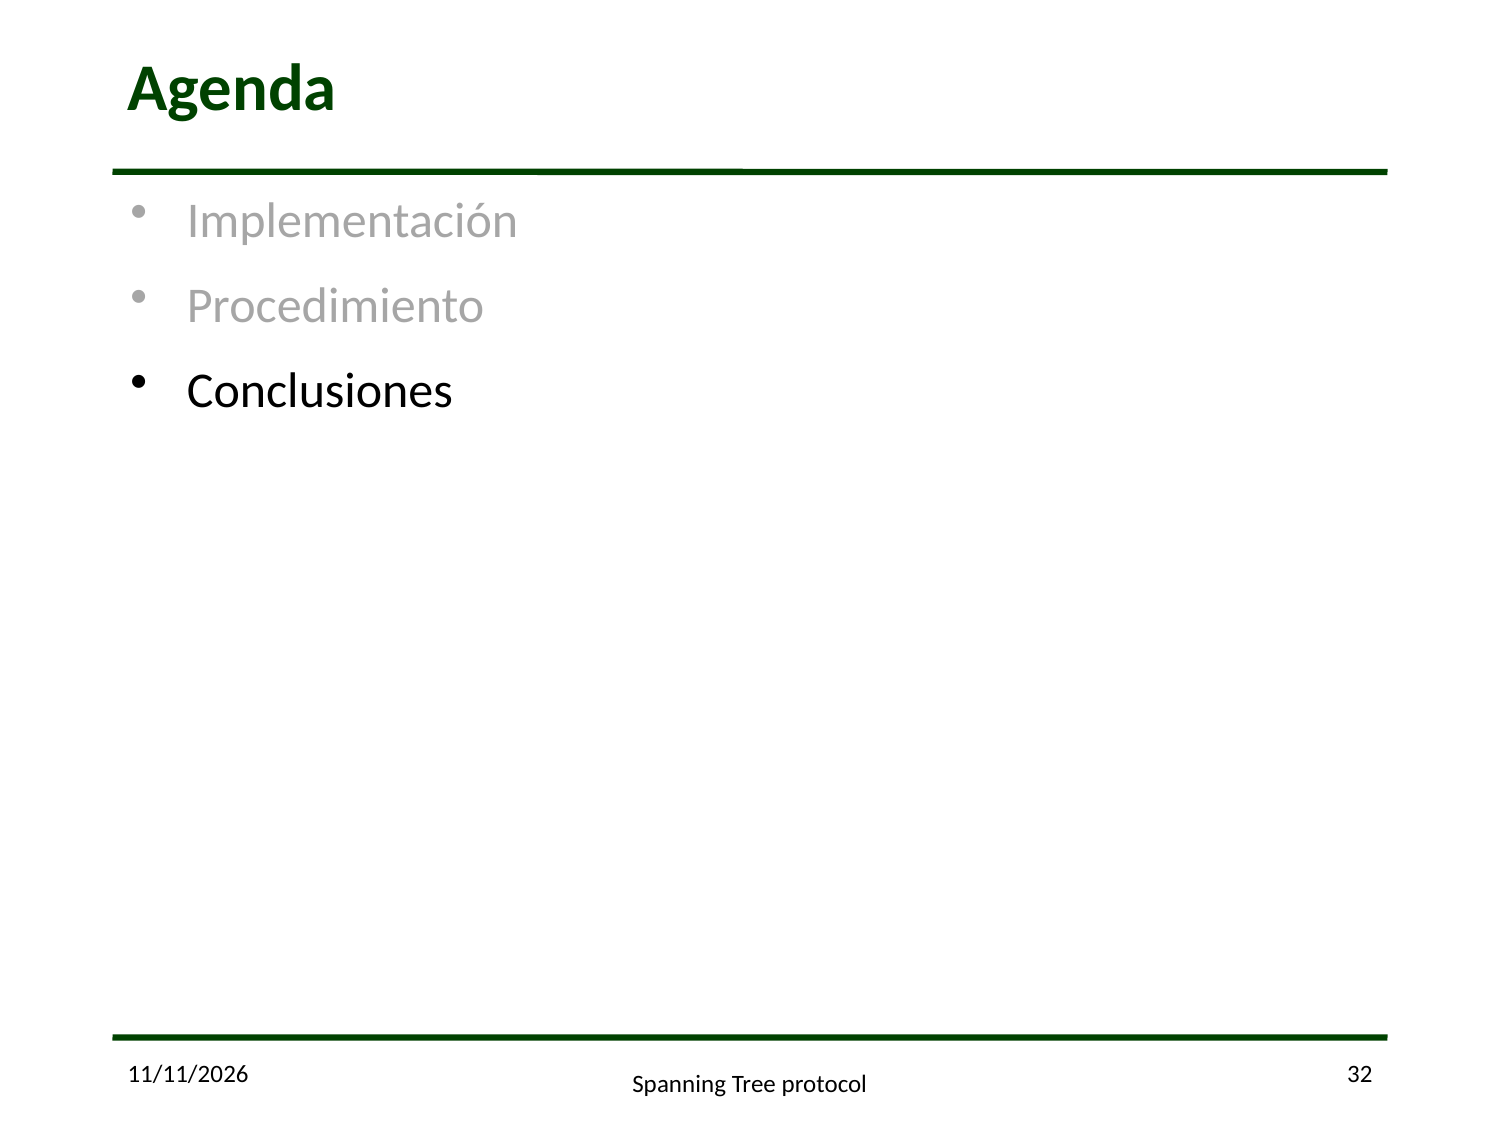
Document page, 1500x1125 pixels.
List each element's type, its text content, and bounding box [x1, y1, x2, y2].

footer Spanning Tree protocol [512, 1052, 988, 1113]
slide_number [112, 1042, 425, 1103]
title Agenda [112, 15, 1388, 154]
slide_number 32 [1074, 1042, 1388, 1103]
list Implementación Procedimiento Conclusiones [115, 179, 1385, 1029]
